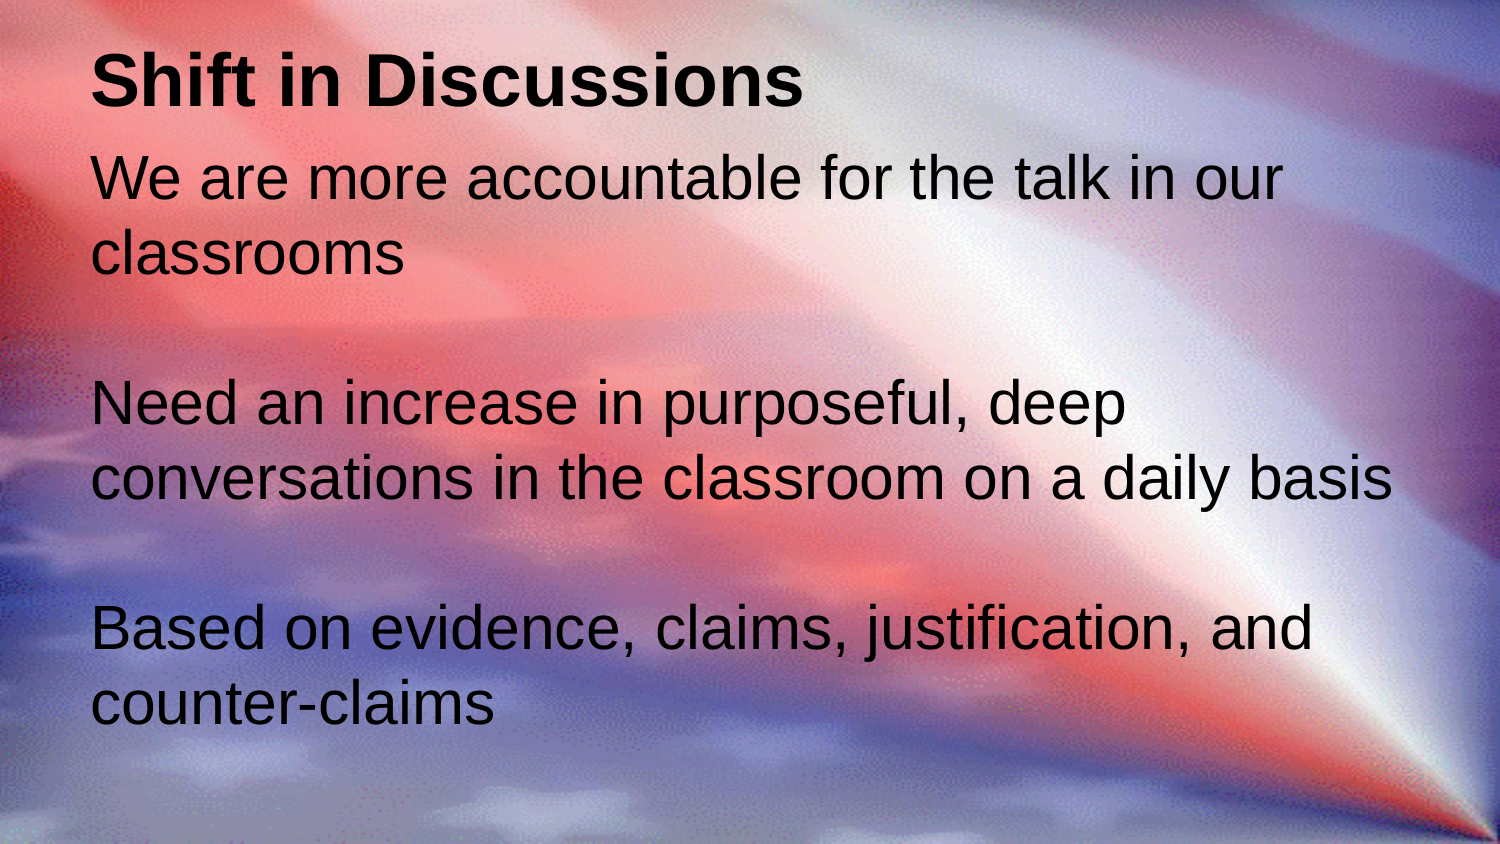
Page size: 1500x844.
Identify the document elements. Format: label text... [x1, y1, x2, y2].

picture [0, 0, 1500, 844]
title Shift in Discussions [75, 33, 1425, 122]
list We are more accountable for the talk in our classrooms Need an increase in purposeful, deep conversations in the classroom on a daily basis Based on evidence, claims, justification, and counter-claims [75, 122, 1425, 818]
